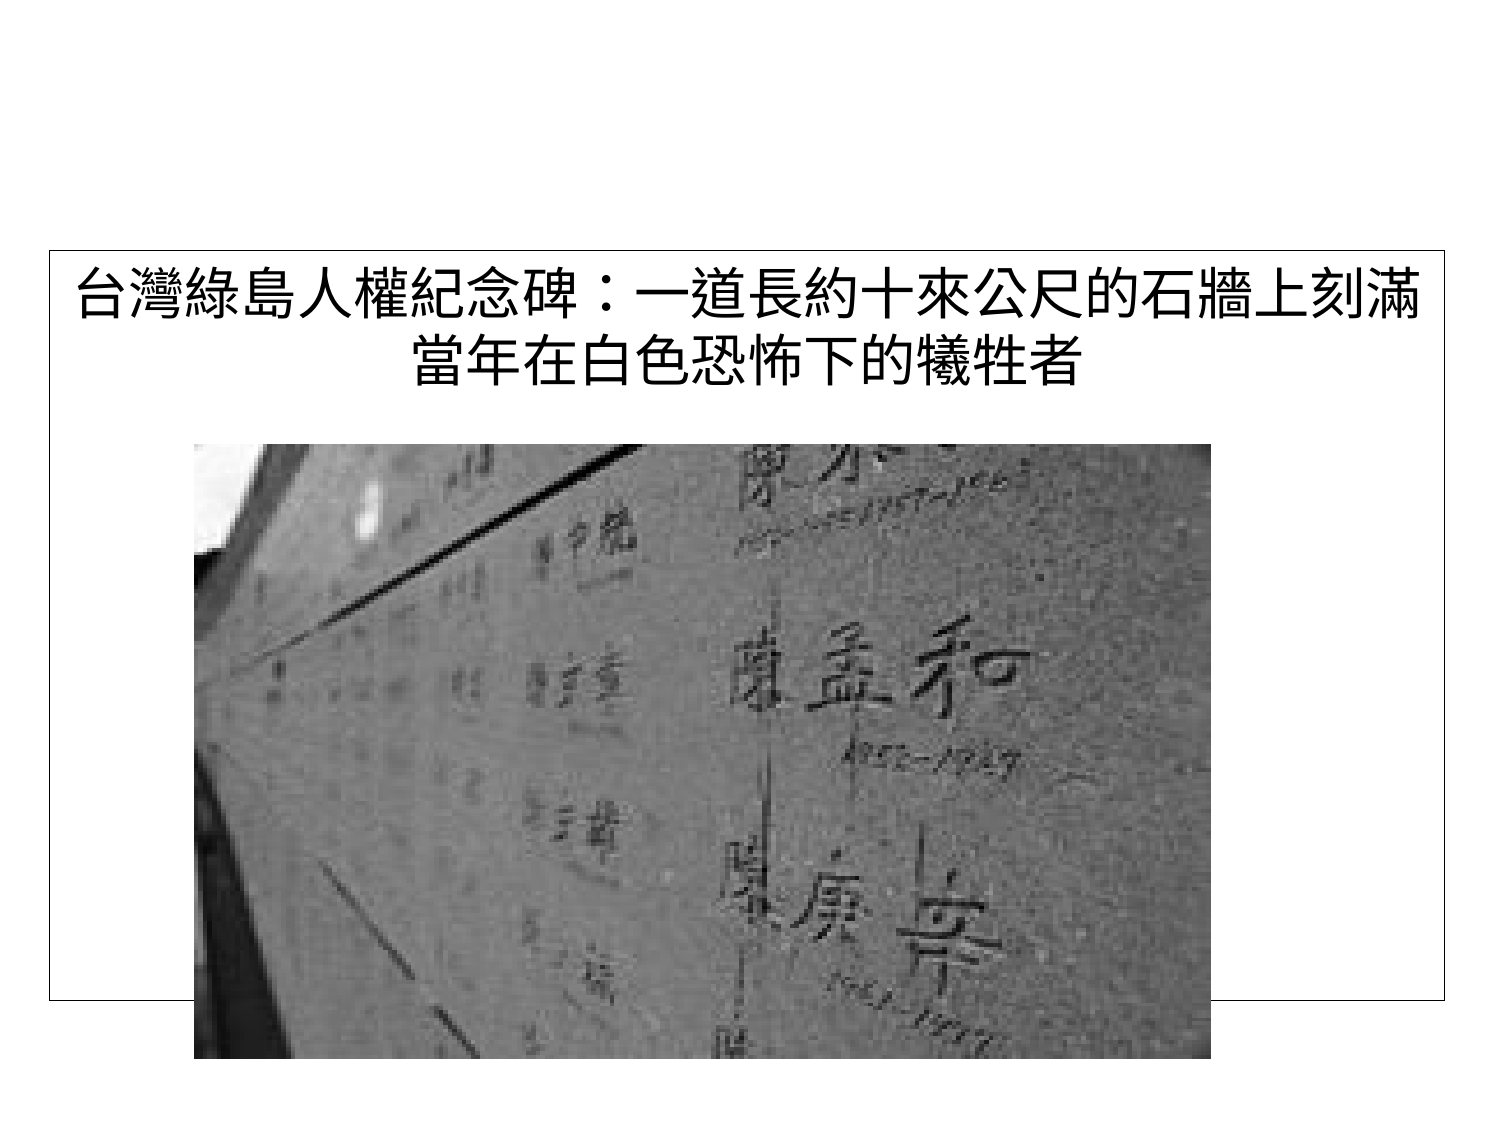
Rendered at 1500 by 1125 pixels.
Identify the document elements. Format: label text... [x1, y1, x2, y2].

list 台灣綠島人權紀念碑：一道長約十來公尺的石牆上刻滿當年在白色恐怖下的犧牲者 [49, 250, 1445, 1001]
picture [194, 444, 1211, 1059]
